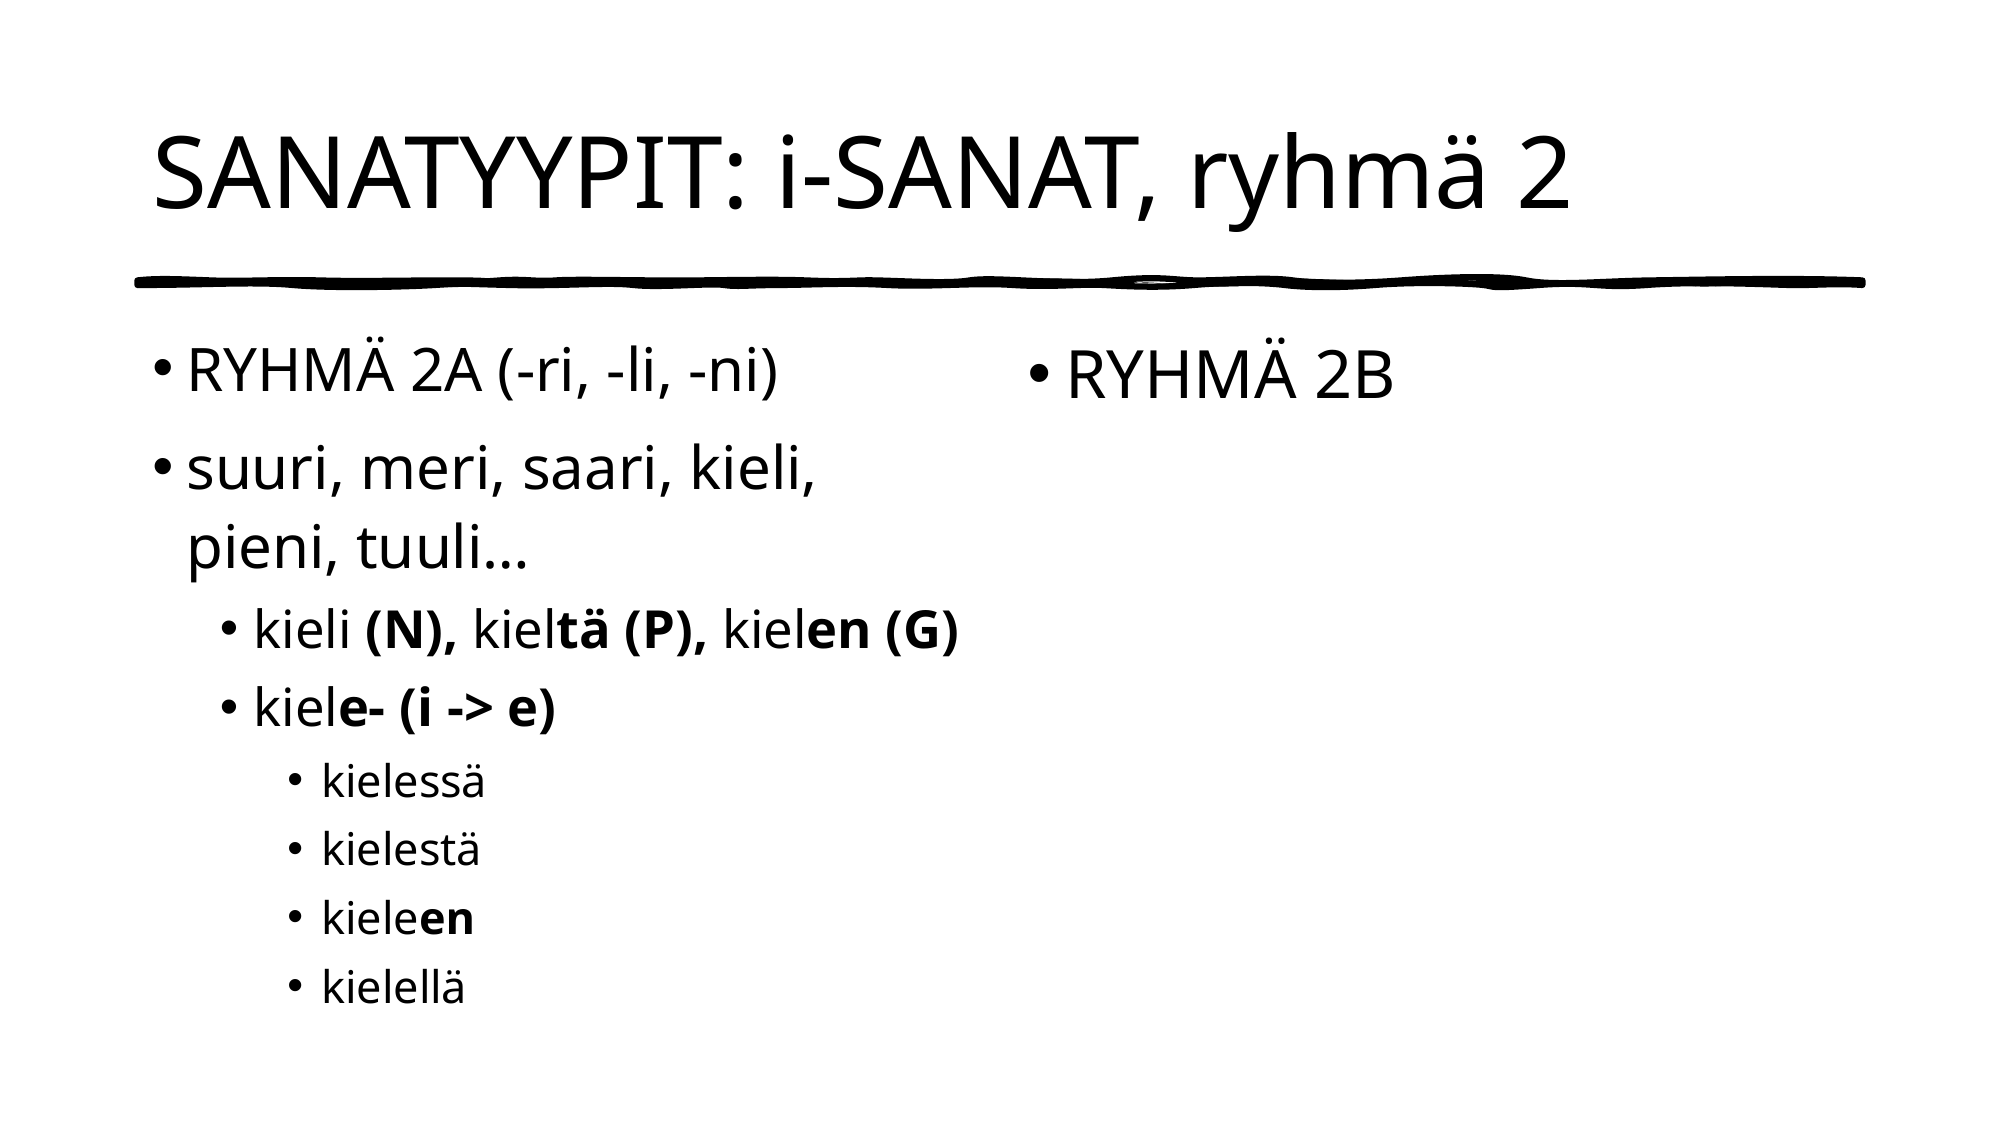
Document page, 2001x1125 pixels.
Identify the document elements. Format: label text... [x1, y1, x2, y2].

title SANATYYPIT: i-SANAT, ryhmä 2 [137, 59, 1863, 278]
list RYHMÄ 2B [1012, 316, 1863, 1066]
list RYHMÄ 2A (-ri, -li, -ni) suuri, meri, saari, kieli, pieni, tuuli… kieli (N), kieltä (P), kielen (G) kiele- (i -> e) kielessä kielestä kieleen kielellä [137, 316, 988, 1066]
